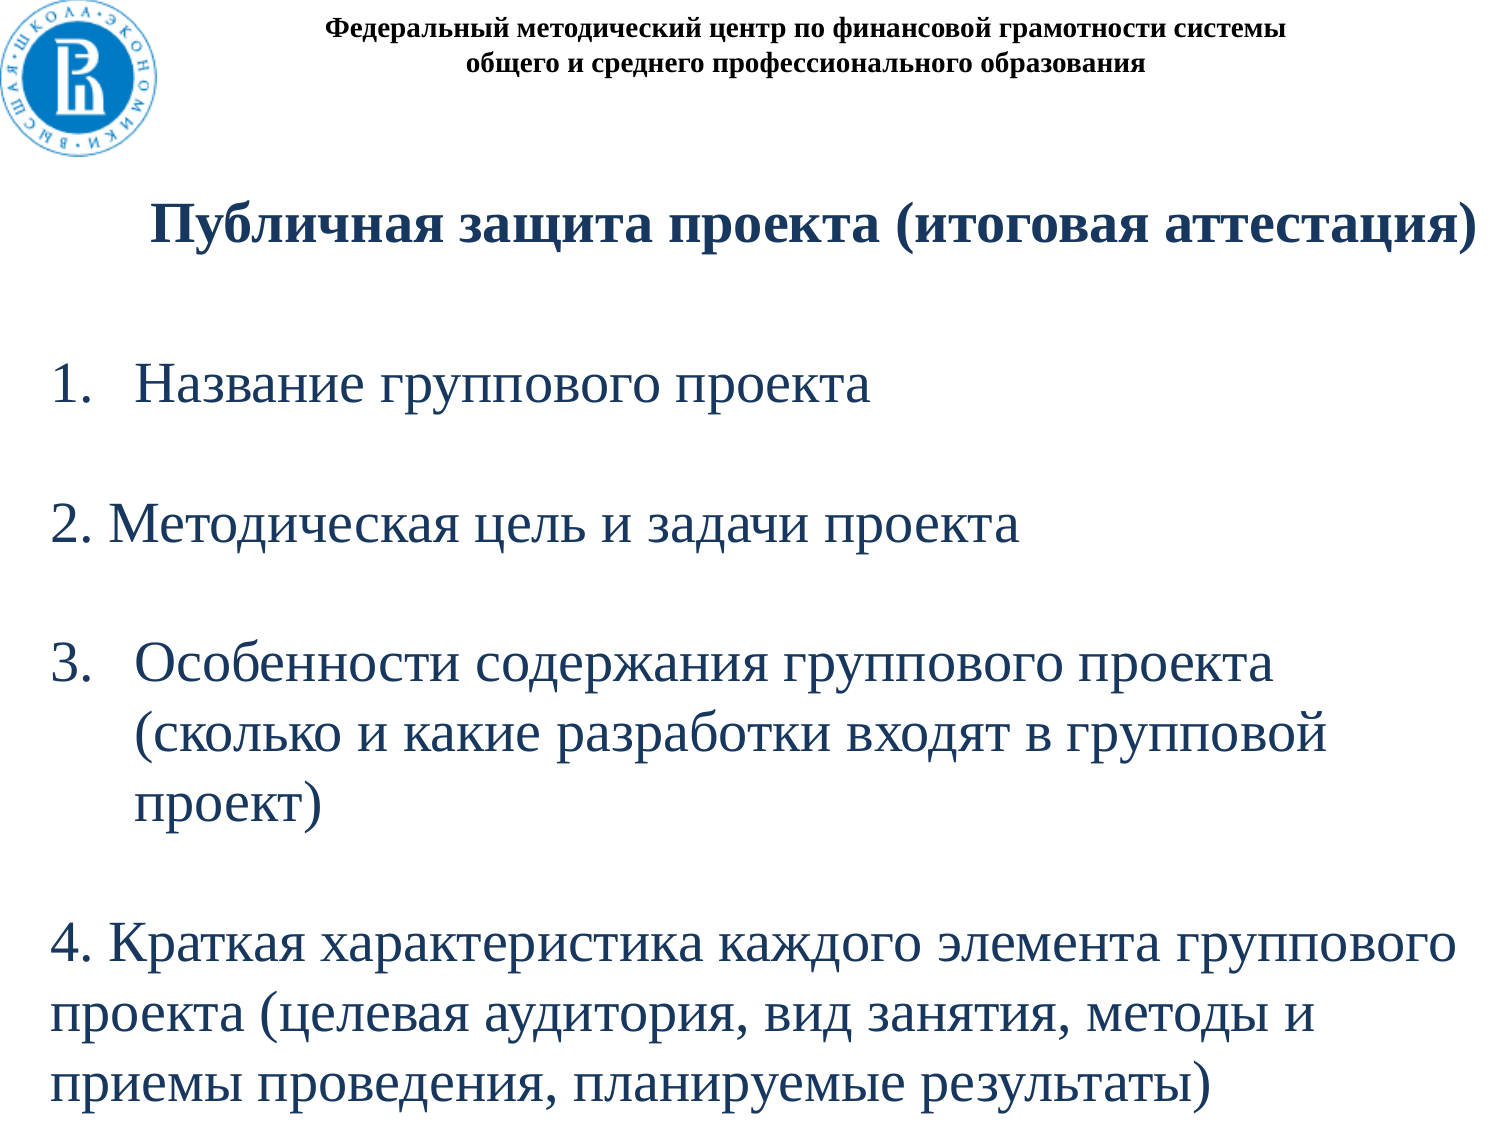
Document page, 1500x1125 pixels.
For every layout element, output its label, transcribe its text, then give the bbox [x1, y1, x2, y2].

text_box Федеральный методический центр по финансовой грамотности системы общего и среднего профессионального образования [310, 0, 1310, 86]
text_box Публичная защита проекта (итоговая аттестация) [128, 176, 1500, 261]
picture [0, 0, 157, 157]
text_box Название группового проекта 2. Методическая цель и задачи проекта Особенности содержания группового проекта (сколько и какие разработки входят в групповой проект) 4. Краткая характеристика каждого элемента группового проекта (целевая аудитория, вид занятия, методы и приемы проведения, планируемые результаты) [35, 336, 1500, 1121]
